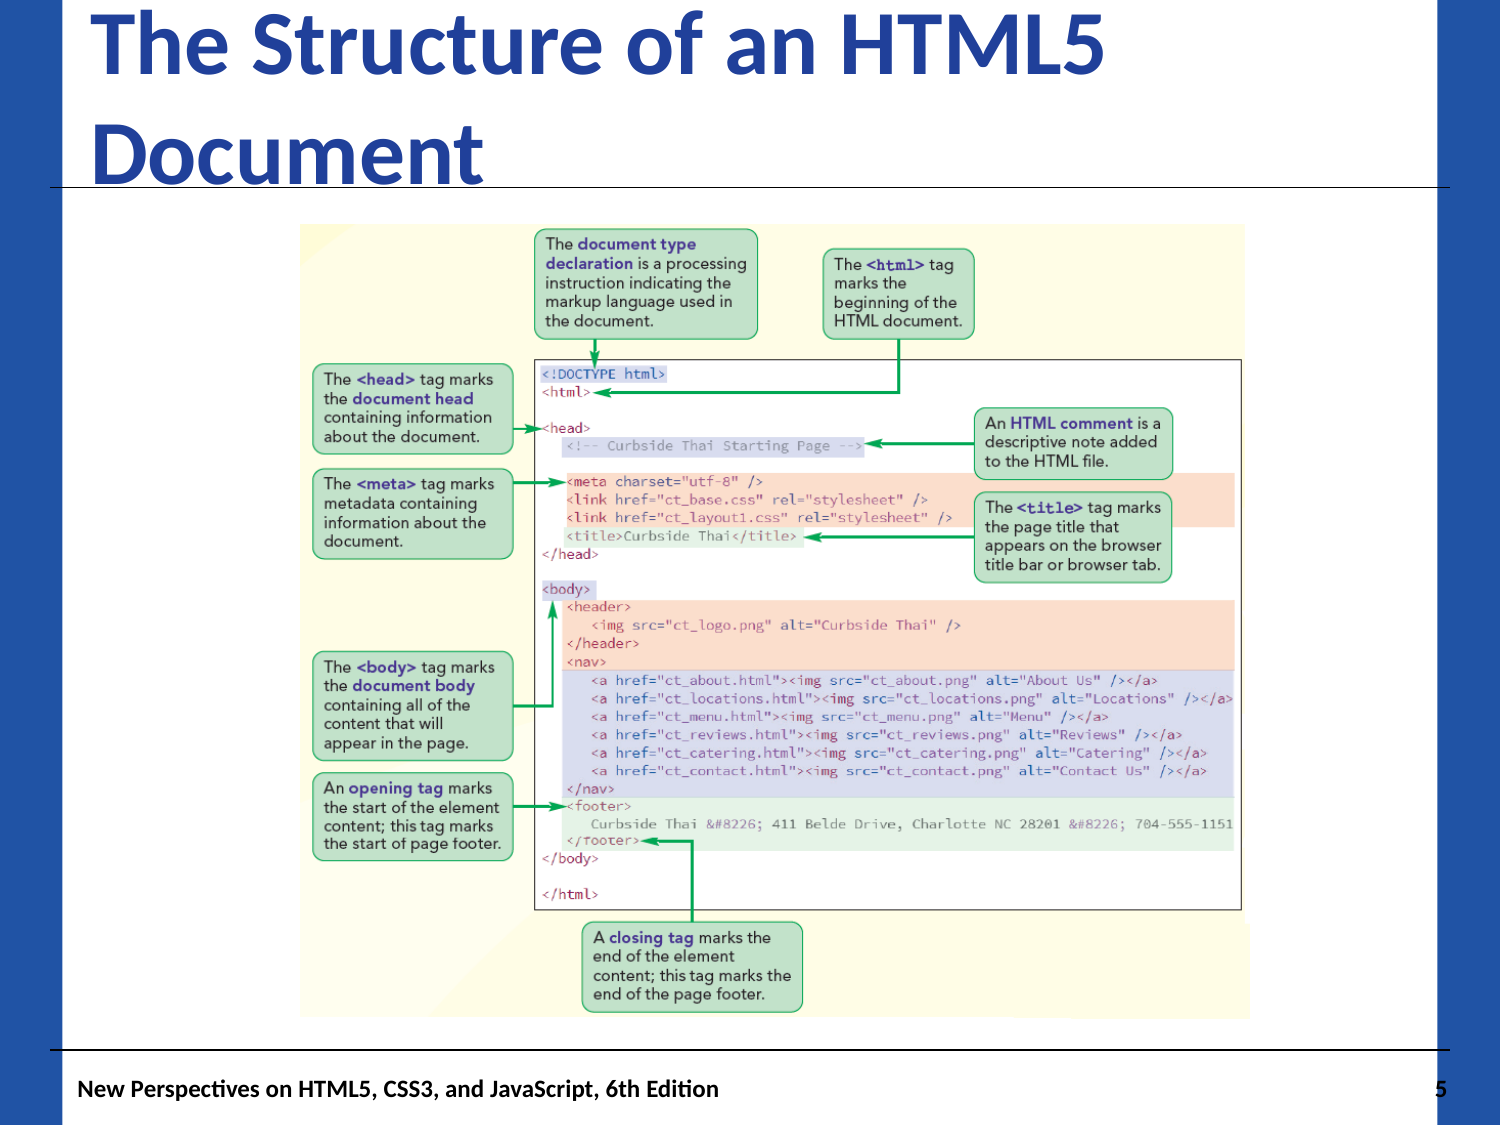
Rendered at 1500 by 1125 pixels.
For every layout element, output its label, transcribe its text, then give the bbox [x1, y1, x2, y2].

slide_number 5 [1413, 1050, 1463, 1125]
title The Structure of an HTML5 Document [74, 14, 1438, 171]
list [299, 224, 1251, 1019]
footer New Perspectives on HTML5, CSS3, and JavaScript, 6th Edition [62, 1050, 1413, 1125]
